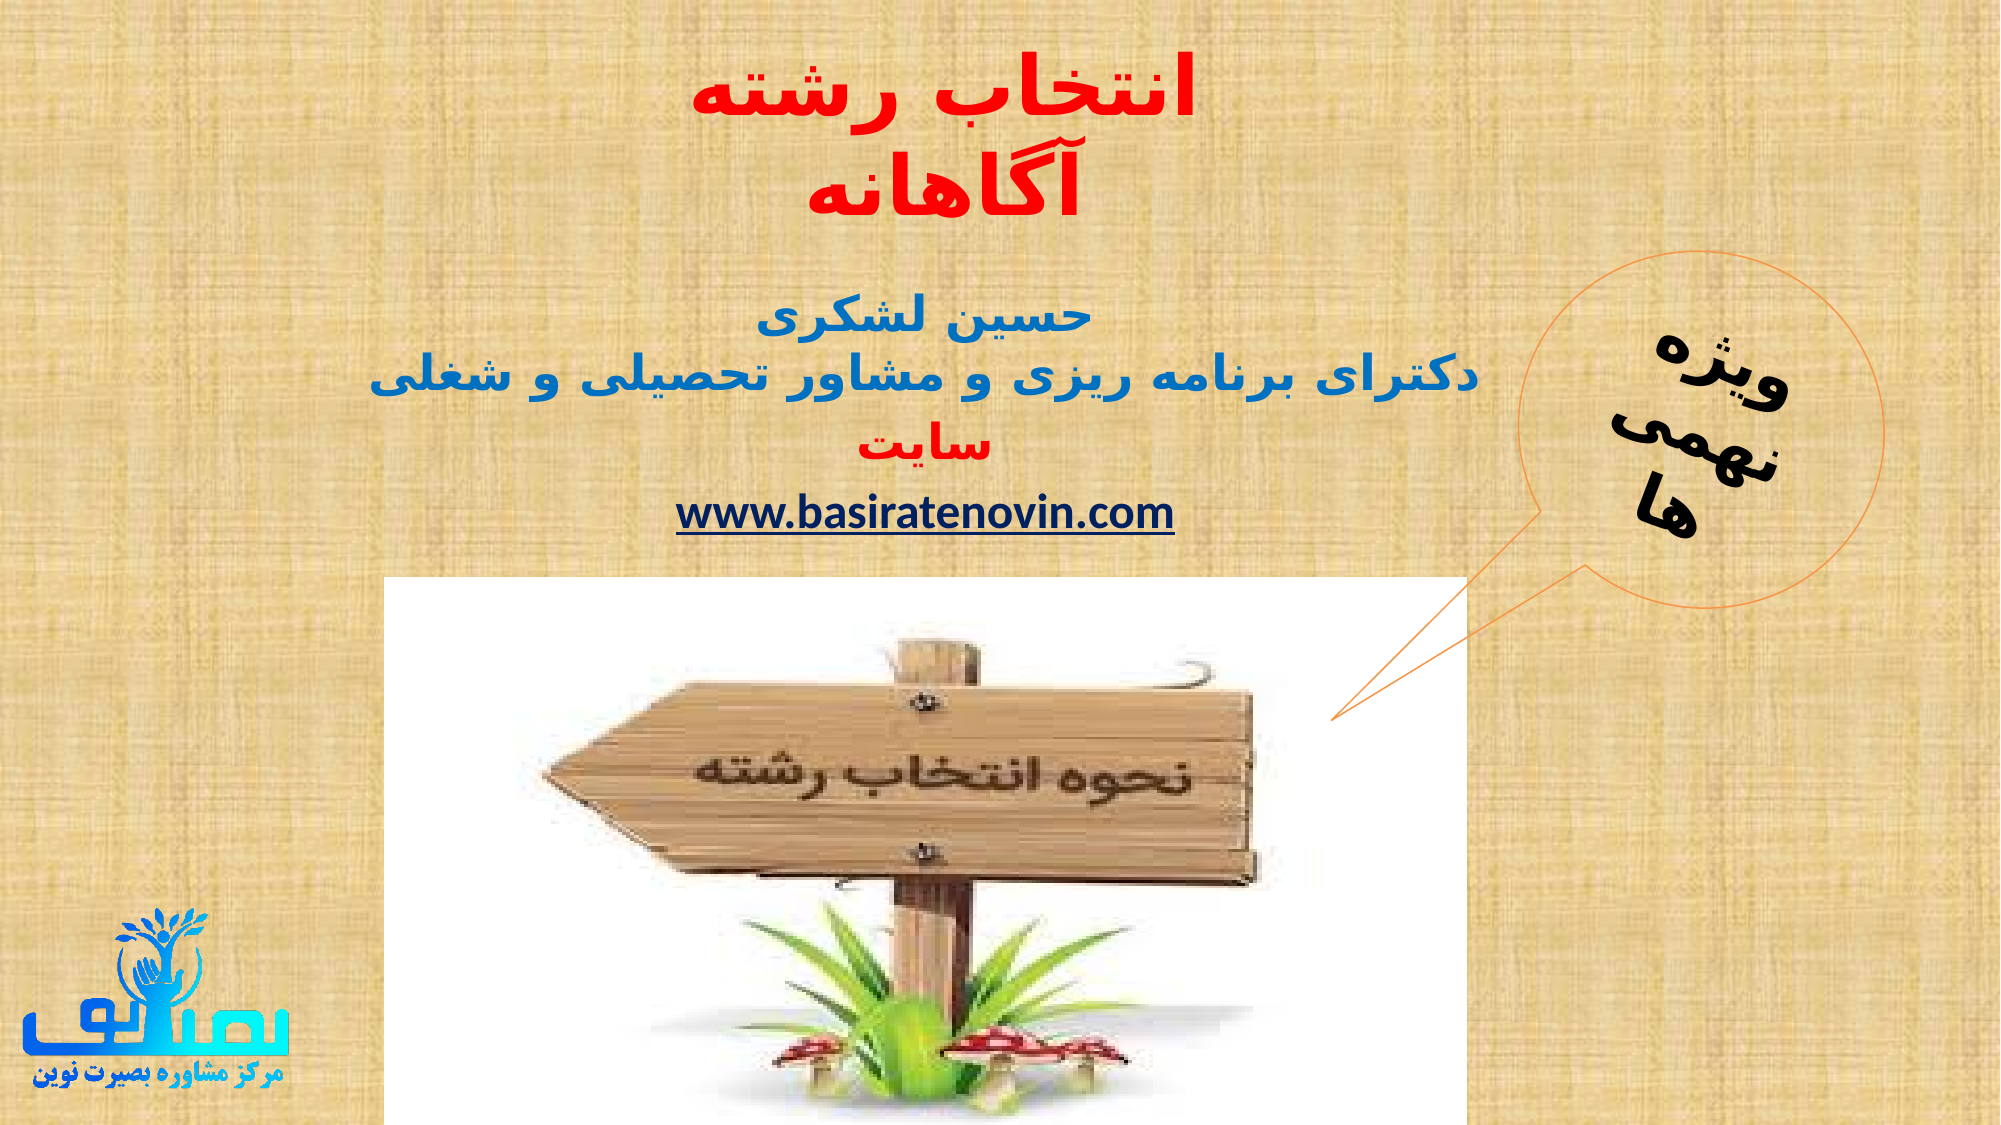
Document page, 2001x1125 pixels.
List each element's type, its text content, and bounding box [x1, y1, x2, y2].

subtitle حسین لشکری دکترای برنامه ریزی و مشاور تحصیلی و شغلی سایت www.basiratenovin.com [349, 274, 1502, 557]
title انتخاب رشته آگاهانه [525, 11, 1365, 253]
picture [0, 0, 2001, 1125]
text_box ویژه نهمی ها [1470, 251, 1885, 635]
